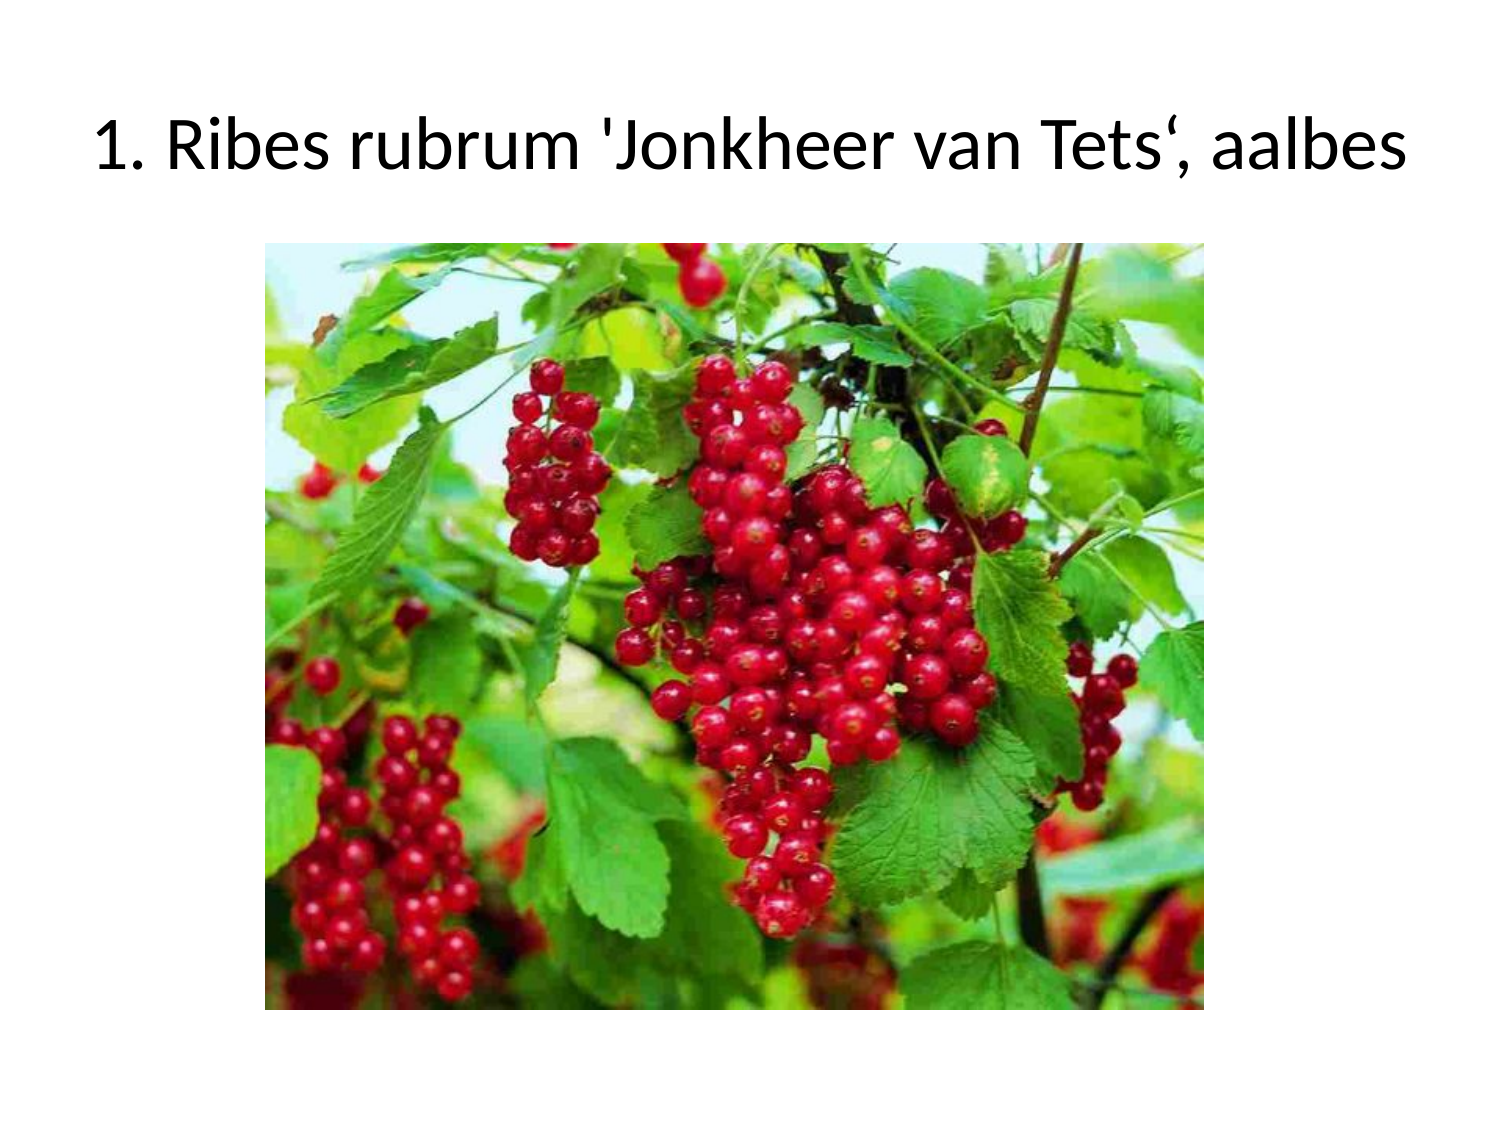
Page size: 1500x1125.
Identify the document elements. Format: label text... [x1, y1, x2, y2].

title 1. Ribes rubrum 'Jonkheer van Tets‘, aalbes [75, 45, 1425, 233]
picture [265, 243, 1204, 1010]
